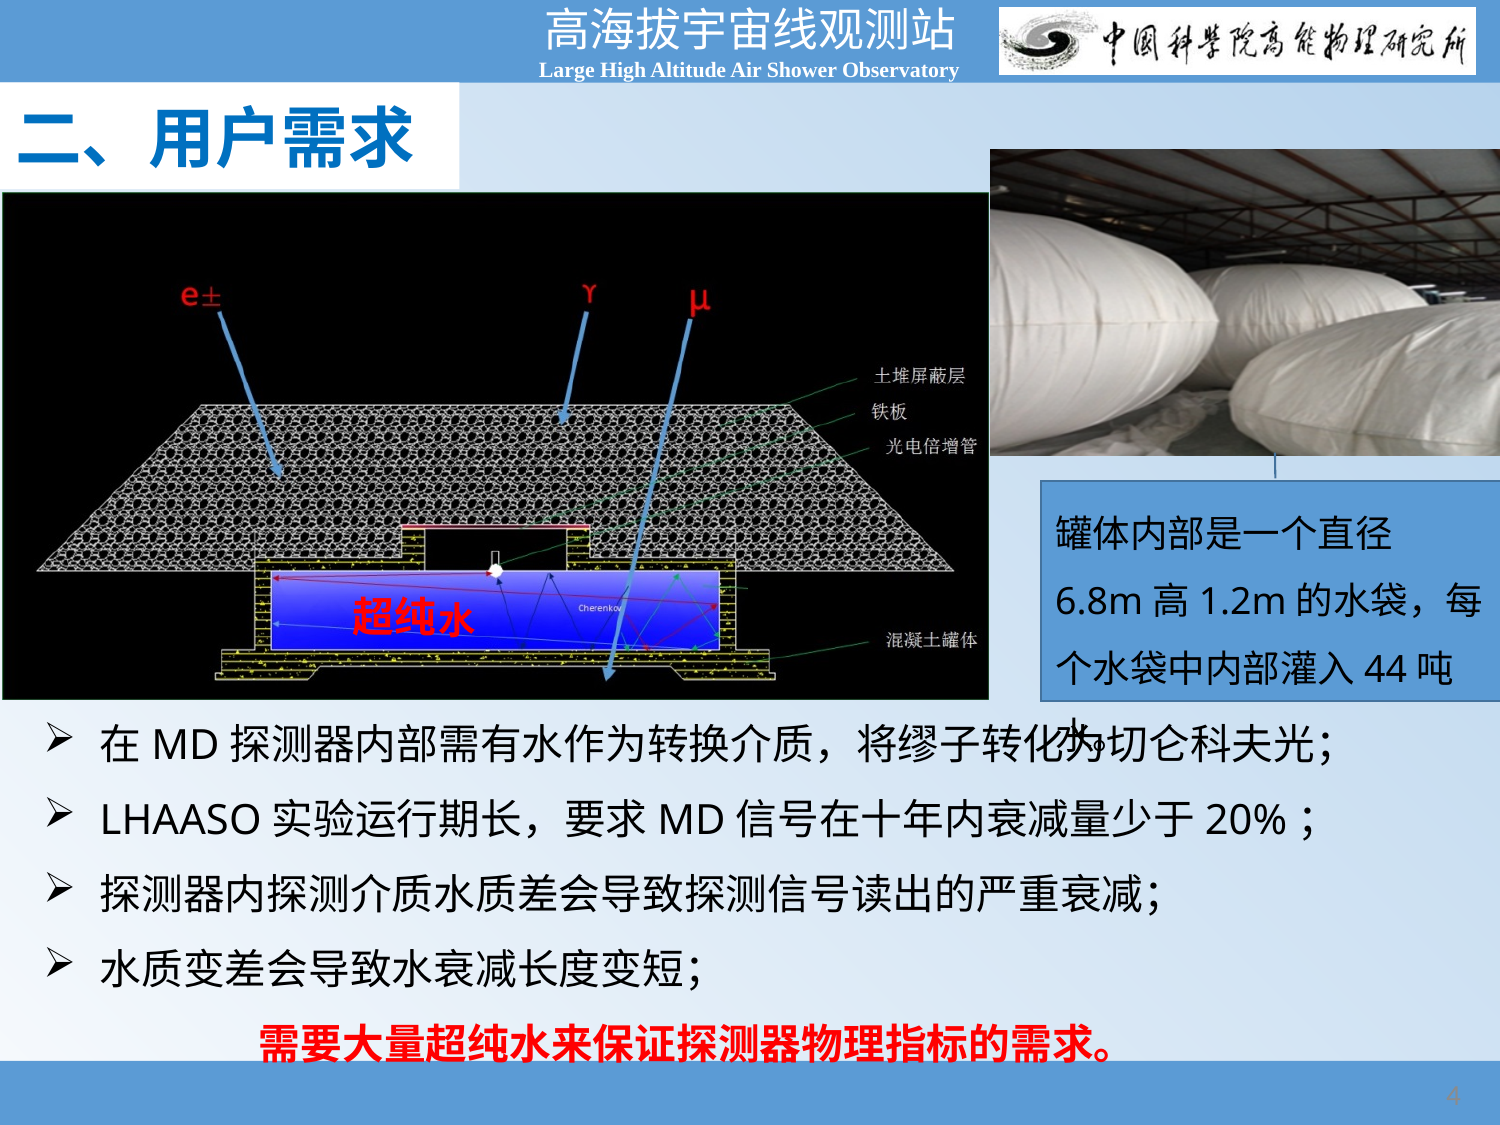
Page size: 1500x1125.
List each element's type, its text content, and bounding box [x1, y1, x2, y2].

picture [2, 192, 989, 700]
text_box [1273, 456, 1277, 479]
text_box 罐体内部是一个直径6.8m高1.2m的水袋，每个水袋中内部灌入44吨水。 [1040, 479, 1500, 765]
text_box 在MD探测器内部需有水作为转换介质，将缪子转化为切仑科夫光； LHAASO实验运行期长，要求MD信号在十年内衰减量少于20%； 探测器内探测介质水质差会导致探测信号读出的严重衰减； 水质变差会导致水衰减长度变短； 需要大量超纯水来保证探测器物理指标的需求。 [28, 685, 1471, 1076]
slide_number 4 [1431, 1076, 1471, 1120]
picture [990, 149, 1500, 456]
picture [999, 7, 1476, 75]
text_box 二、用户需求 [0, 82, 460, 190]
